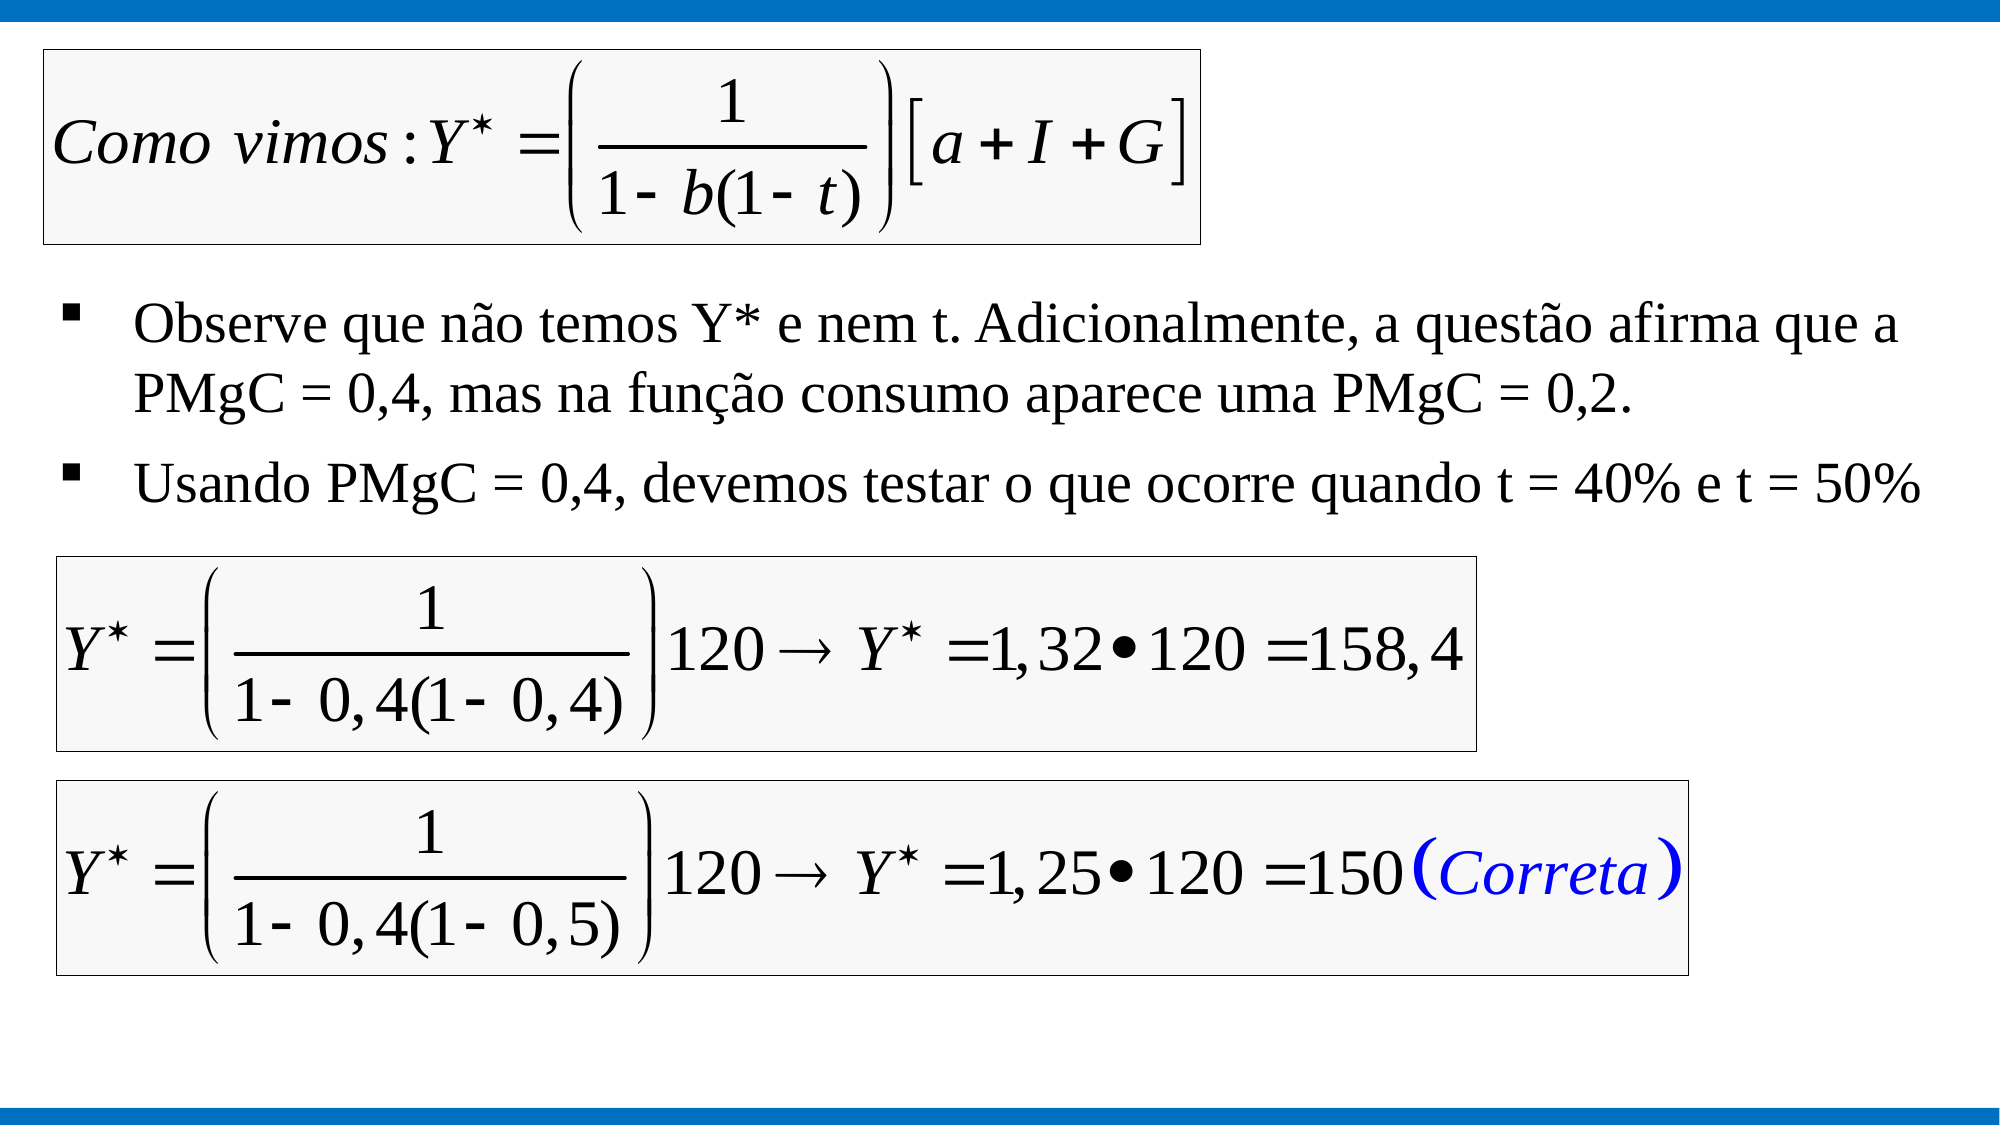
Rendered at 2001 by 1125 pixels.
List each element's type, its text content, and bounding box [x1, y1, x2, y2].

text_box Observe que não temos Y* e nem t. Adicionalmente, a questão afirma que a PMgC = 0,4, mas na função consumo aparece uma PMgC = 0,2. Usando PMgC = 0,4, devemos testar o que ocorre quando t = 40% e t = 50% [43, 276, 1964, 522]
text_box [56, 780, 1690, 976]
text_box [56, 556, 1477, 752]
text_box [43, 49, 1201, 245]
